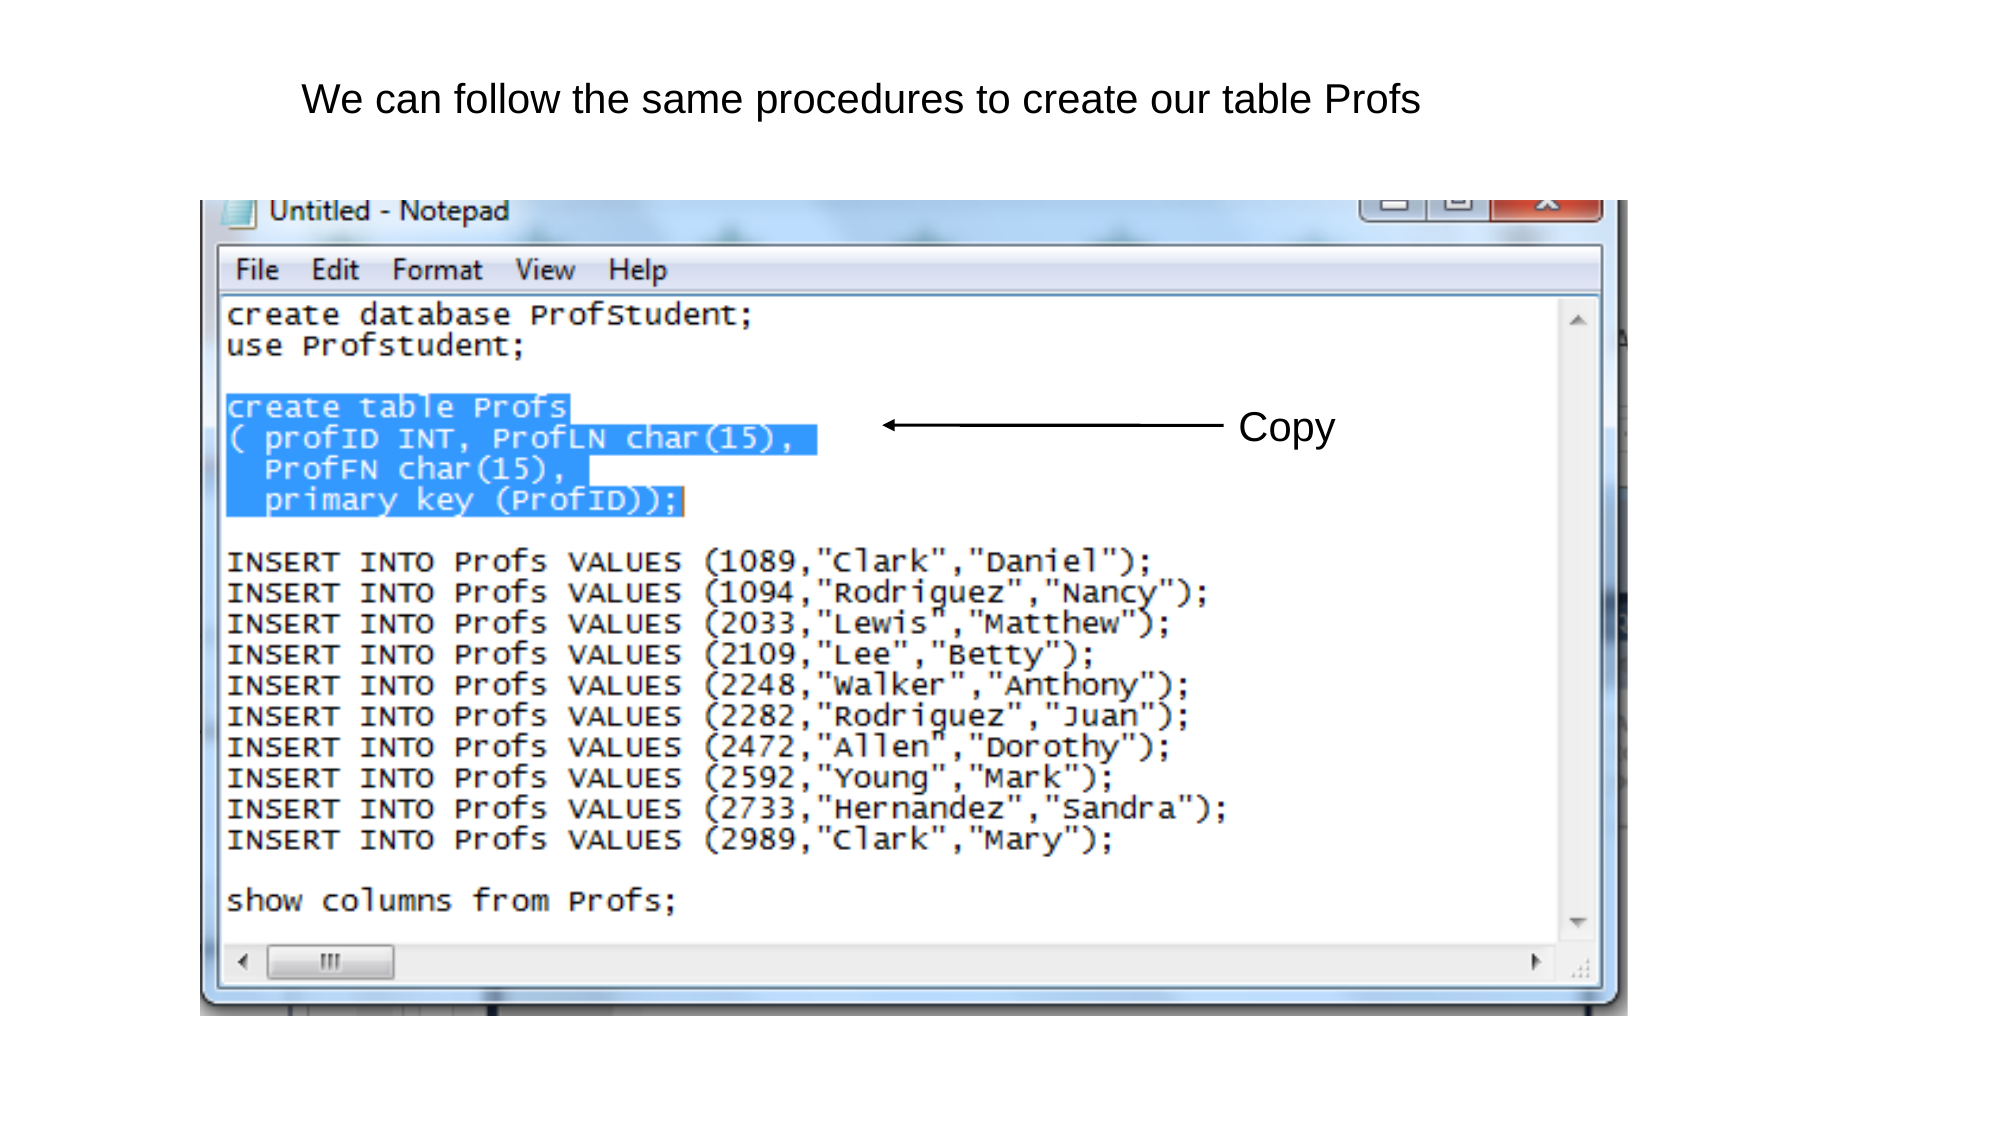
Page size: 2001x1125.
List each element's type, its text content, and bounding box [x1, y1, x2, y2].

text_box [882, 392, 1503, 459]
text_box We can follow the same procedures to create our table Profs [286, 64, 1628, 130]
picture [199, 199, 1628, 1016]
